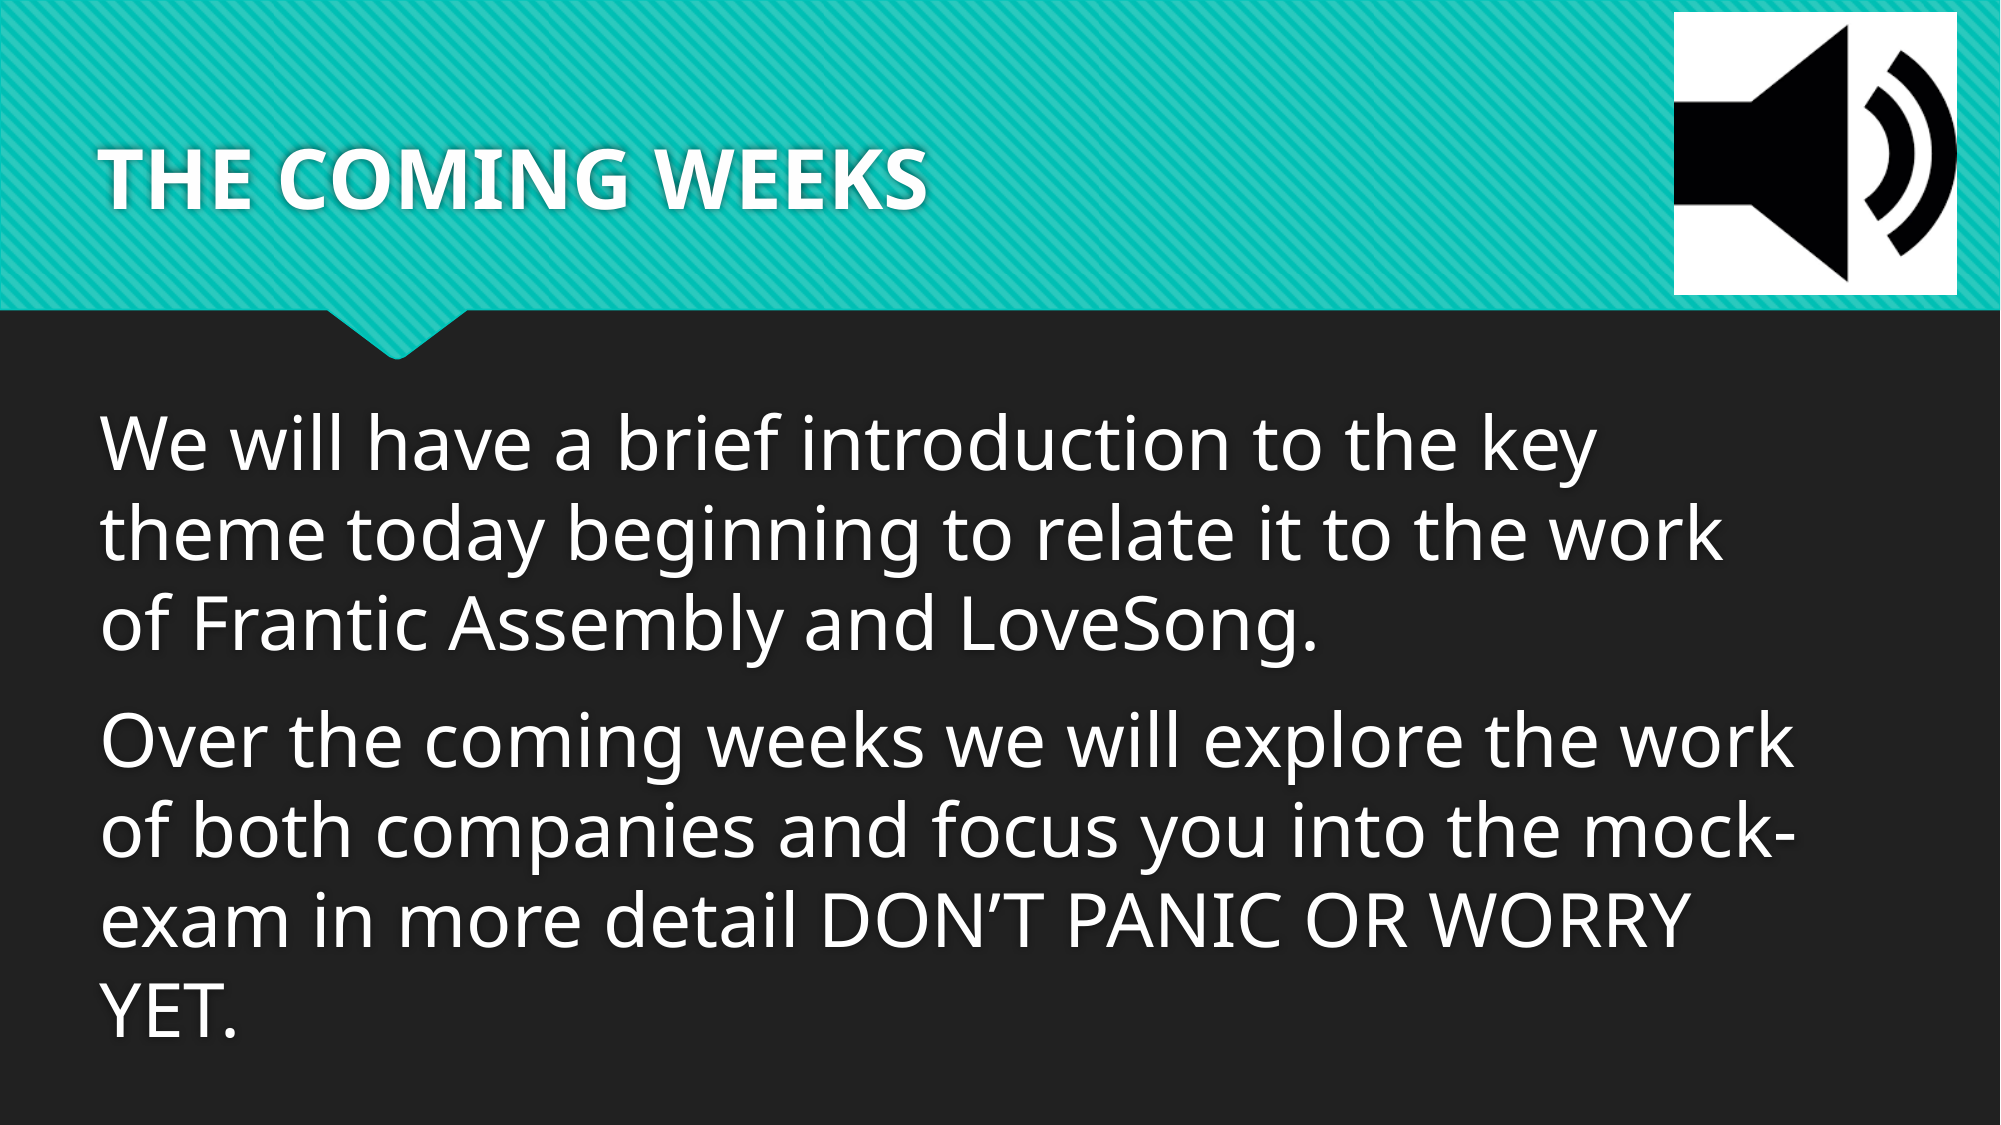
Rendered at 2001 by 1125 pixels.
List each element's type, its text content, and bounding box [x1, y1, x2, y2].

picture [1674, 12, 1958, 296]
title THE COMING WEEKS [81, 74, 1674, 234]
list We will have a brief introduction to the key theme today beginning to relate it to the work of Frantic Assembly and LoveSong. Over the coming weeks we will explore the work of both companies and focus you into the mock-exam in more detail DON’T PANIC OR WORRY YET. [84, 356, 1816, 1092]
